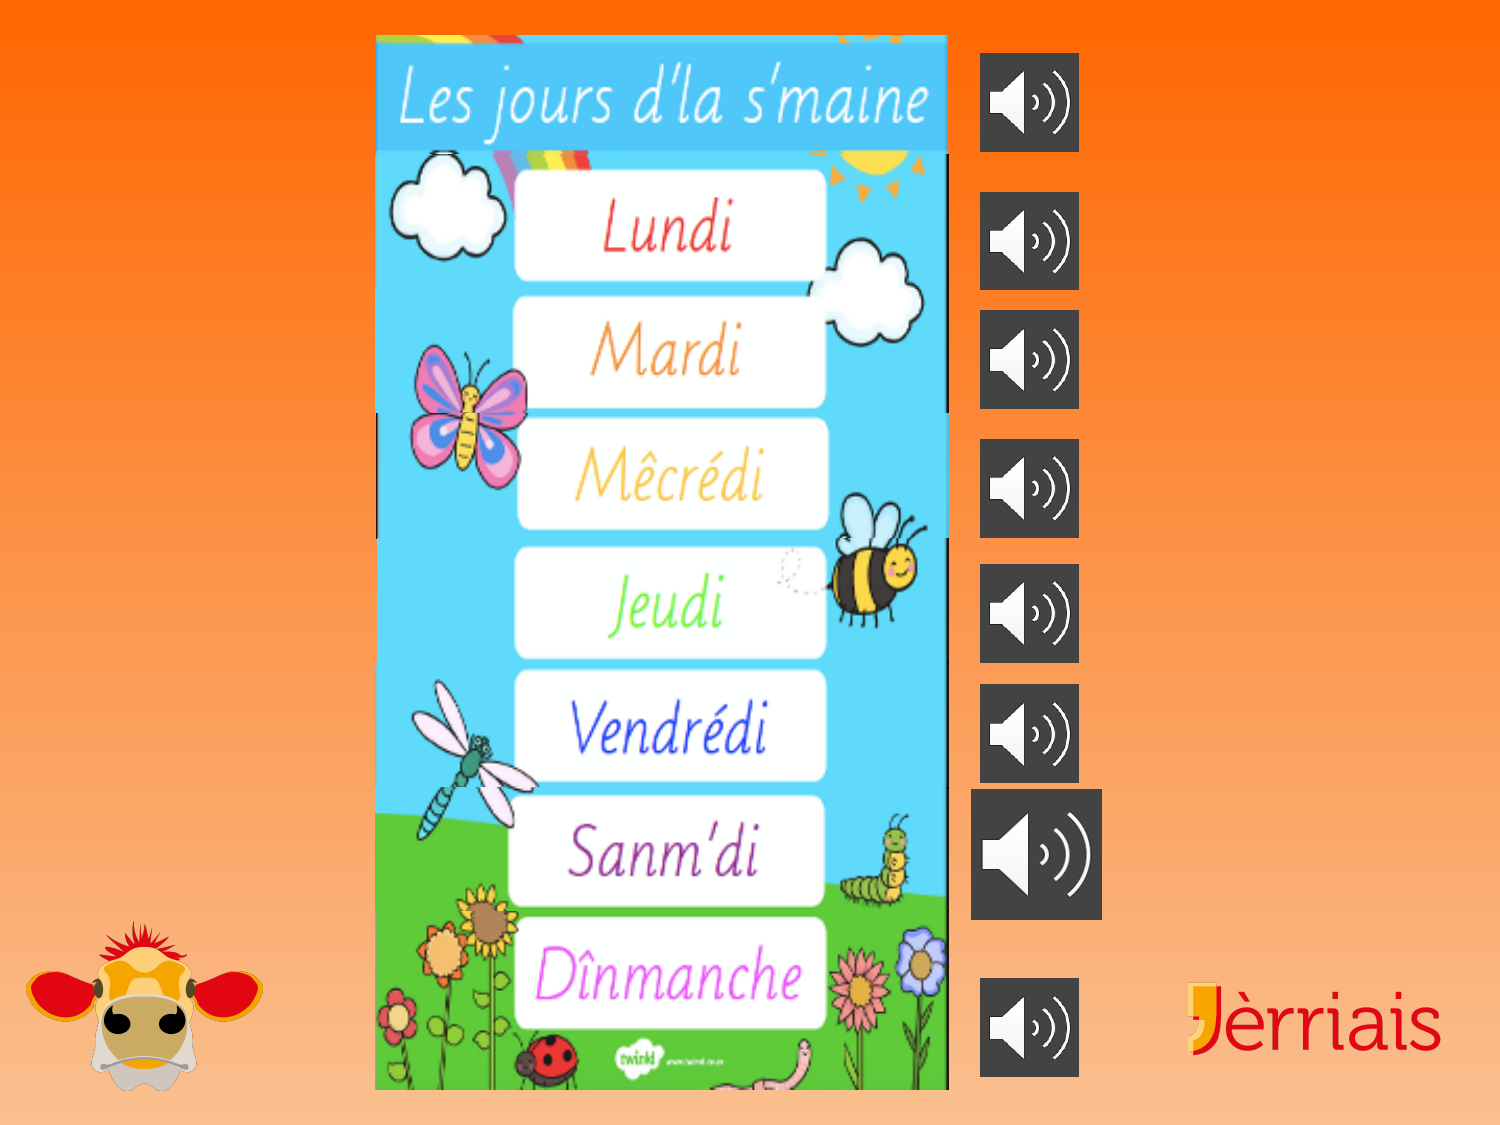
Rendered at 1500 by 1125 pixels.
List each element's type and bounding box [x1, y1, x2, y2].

picture [978, 683, 1080, 785]
picture [978, 190, 1080, 292]
picture [978, 976, 1080, 1078]
picture [978, 437, 1080, 539]
picture [374, 35, 949, 1090]
picture [969, 787, 1104, 922]
picture [978, 51, 1080, 153]
picture [26, 920, 264, 1092]
picture [978, 562, 1080, 664]
picture [978, 309, 1080, 410]
picture [1124, 886, 1500, 1125]
